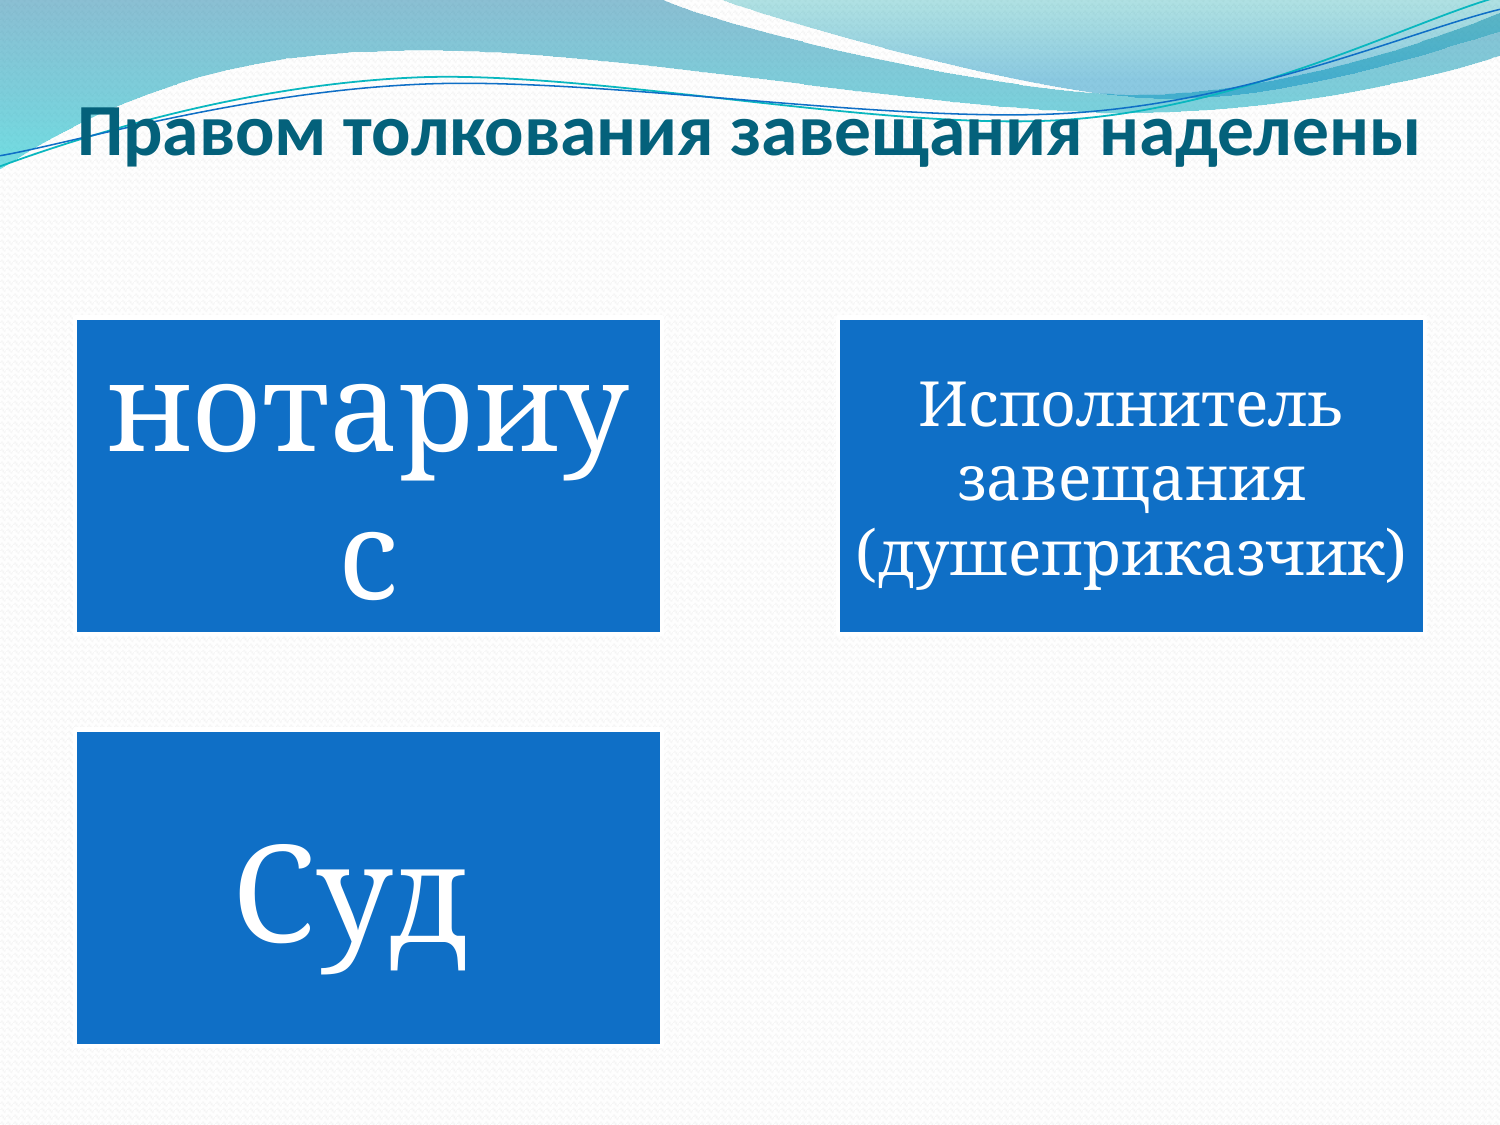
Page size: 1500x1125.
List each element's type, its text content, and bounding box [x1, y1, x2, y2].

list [74, 317, 1426, 1038]
title Правом толкования завещания наделены [75, 46, 1425, 258]
